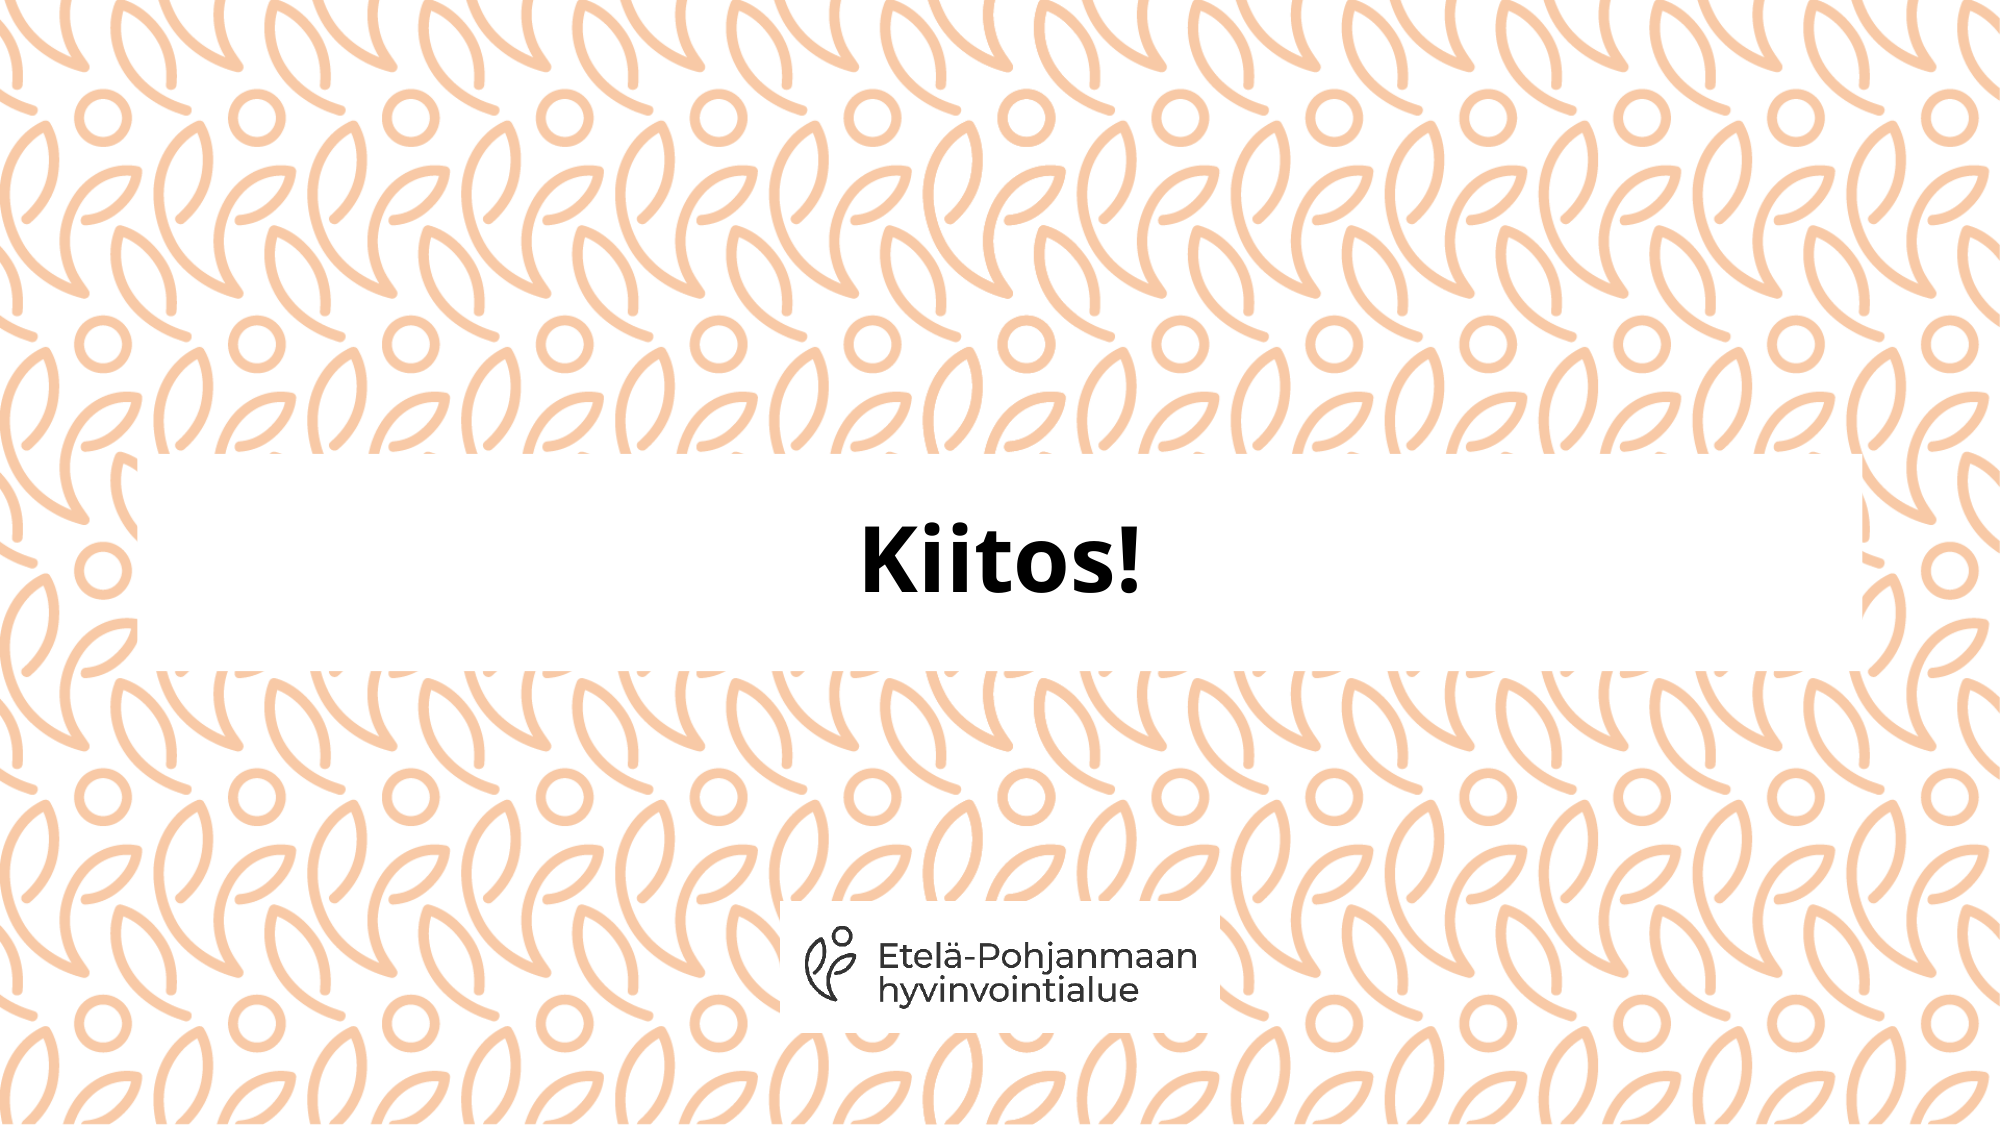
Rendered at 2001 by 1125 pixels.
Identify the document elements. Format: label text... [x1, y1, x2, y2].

picture [0, 0, 2000, 1125]
title Kiitos! [137, 453, 1863, 672]
